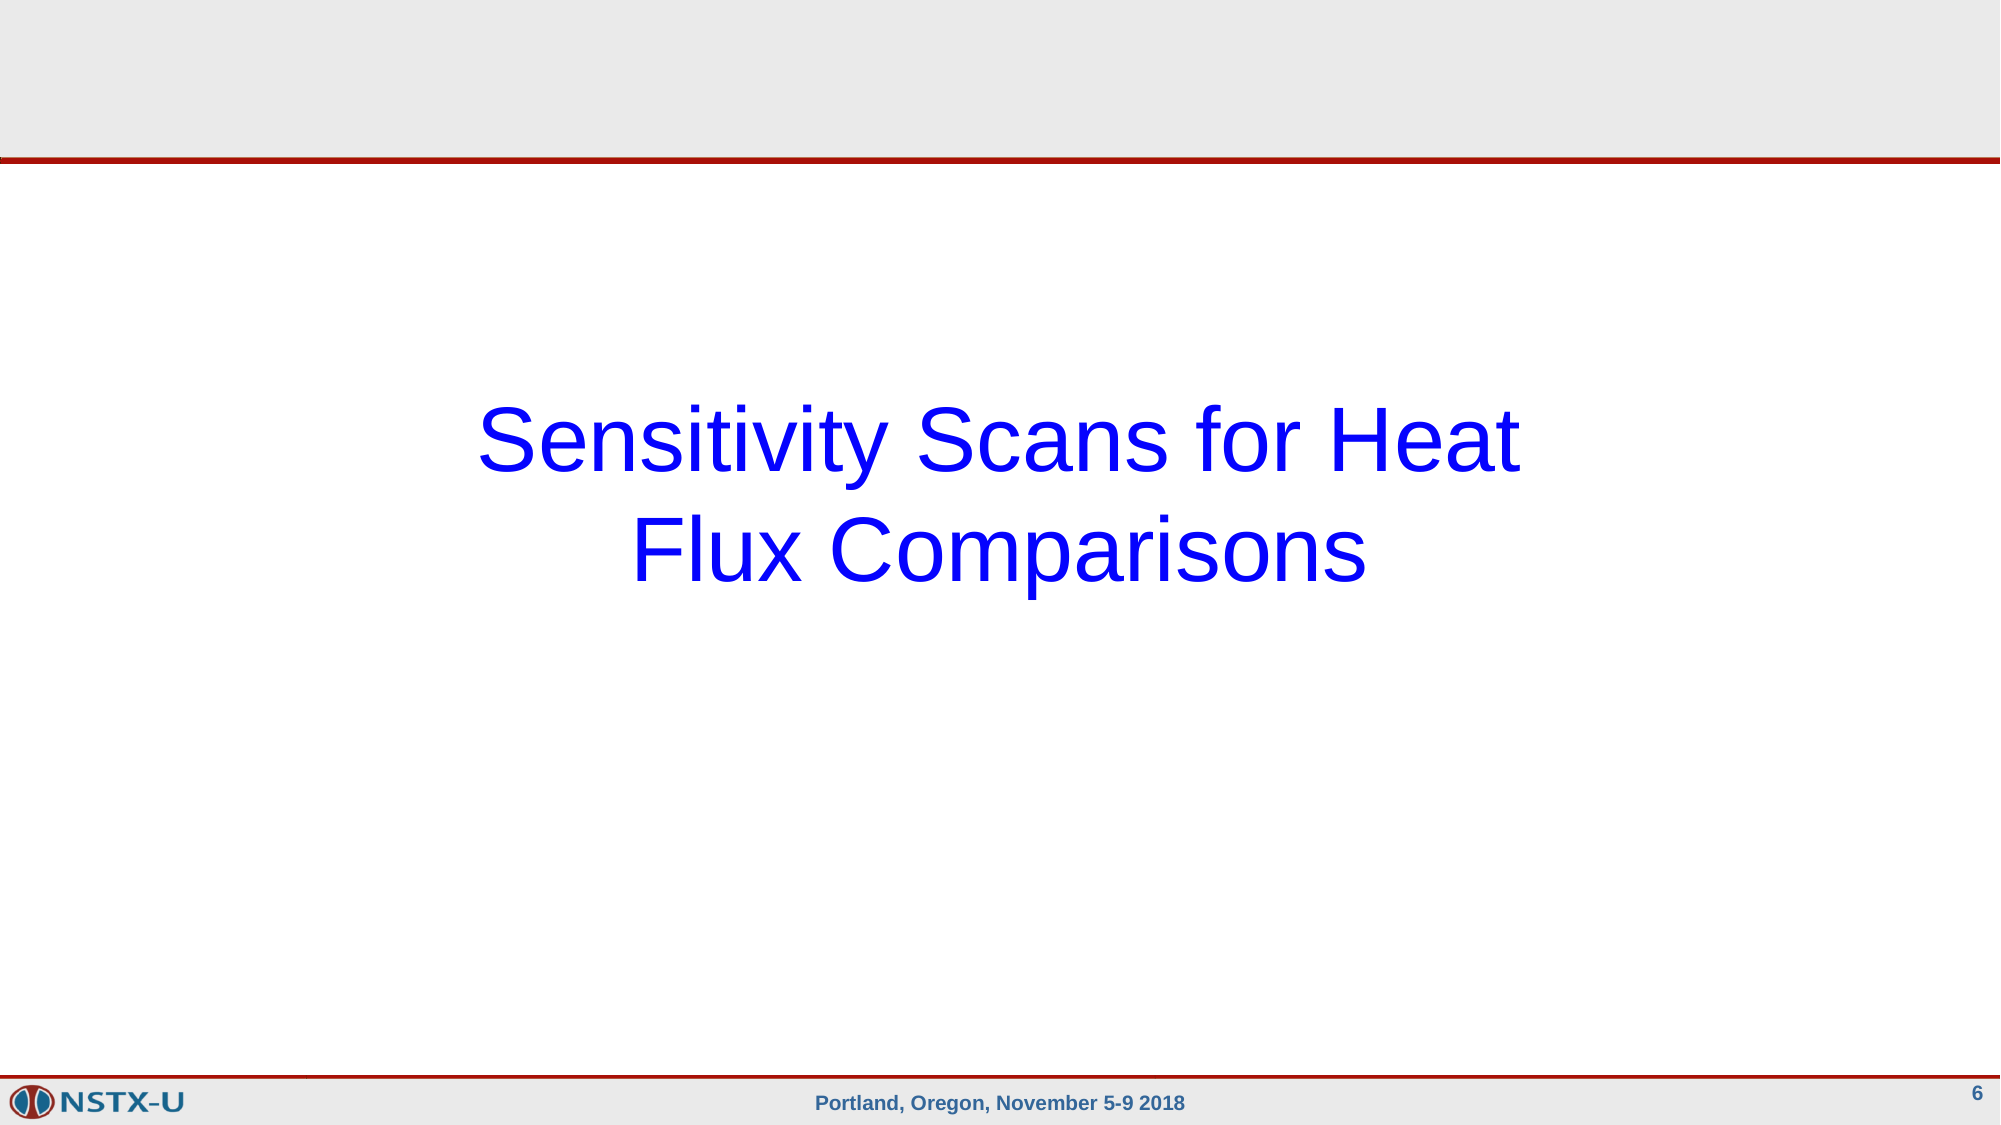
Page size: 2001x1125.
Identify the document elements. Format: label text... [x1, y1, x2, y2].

picture [0, 0, 2000, 164]
text_box Sensitivity Scans for Heat Flux Comparisons [412, 375, 1588, 606]
picture [0, 1075, 2000, 1125]
